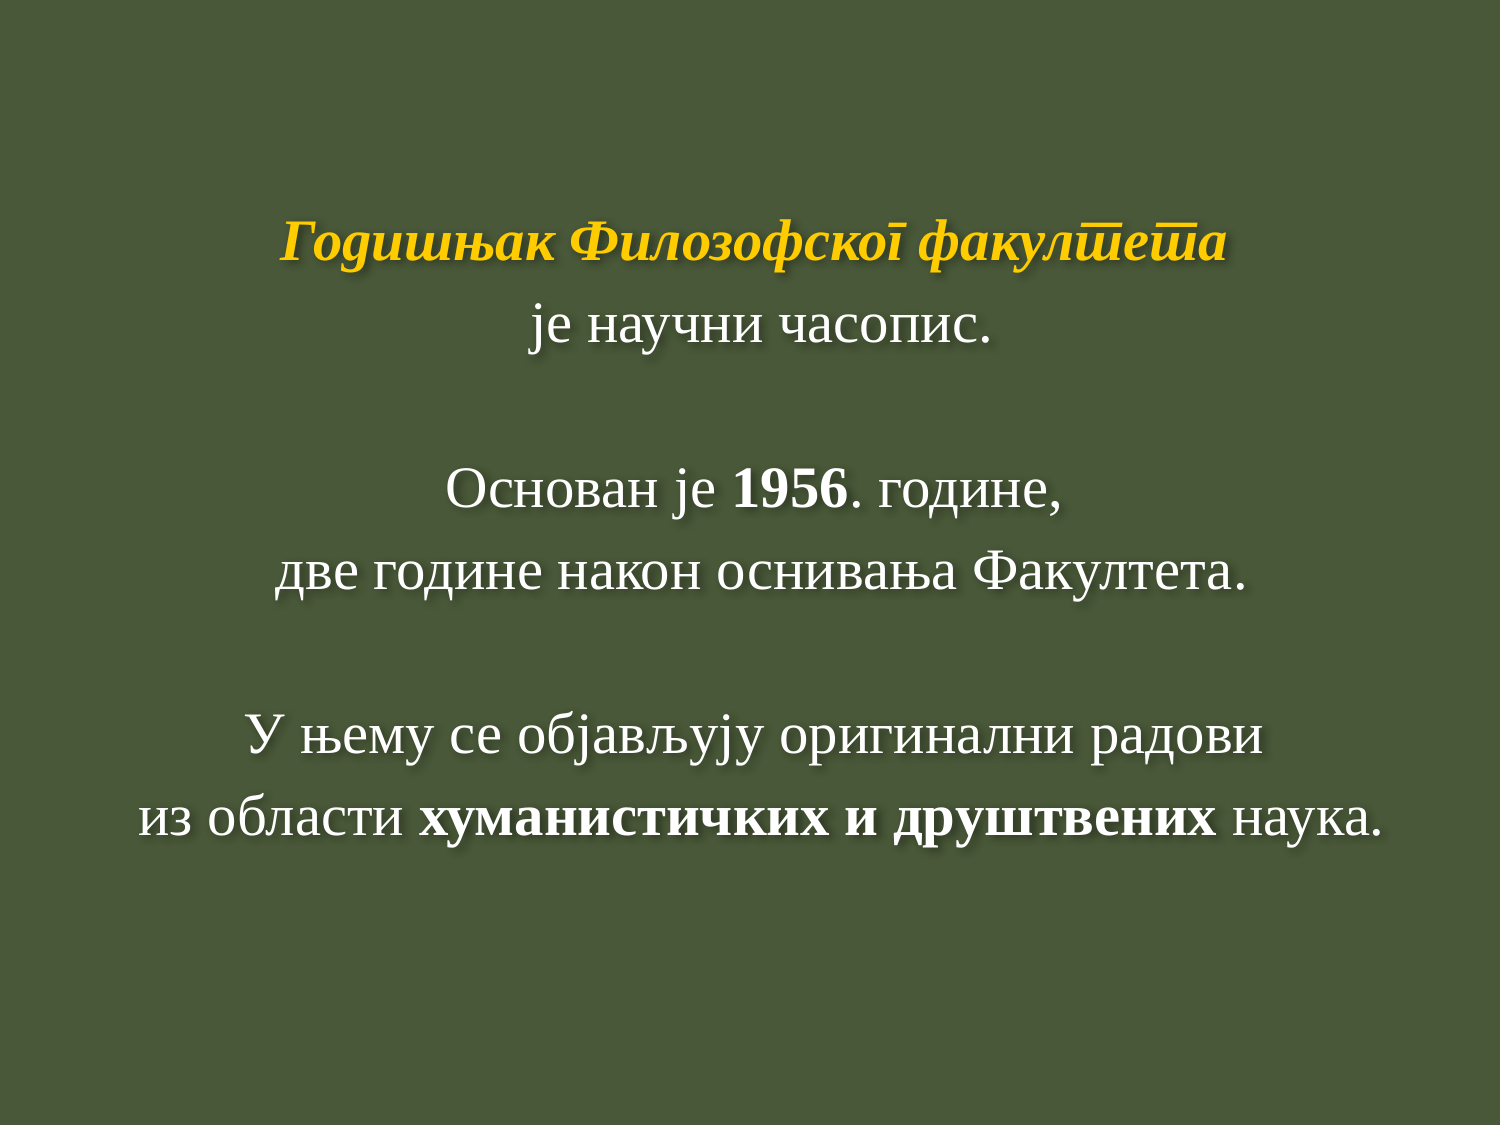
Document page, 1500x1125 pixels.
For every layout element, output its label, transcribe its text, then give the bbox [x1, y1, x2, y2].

list Годишњак Филозофског факултета је научни часопис. Основан је 1956. године, две године након оснивања Факултета. У њему се објављују оригинални радови из области хуманистичких и друштвених наука. [24, 112, 1413, 1050]
